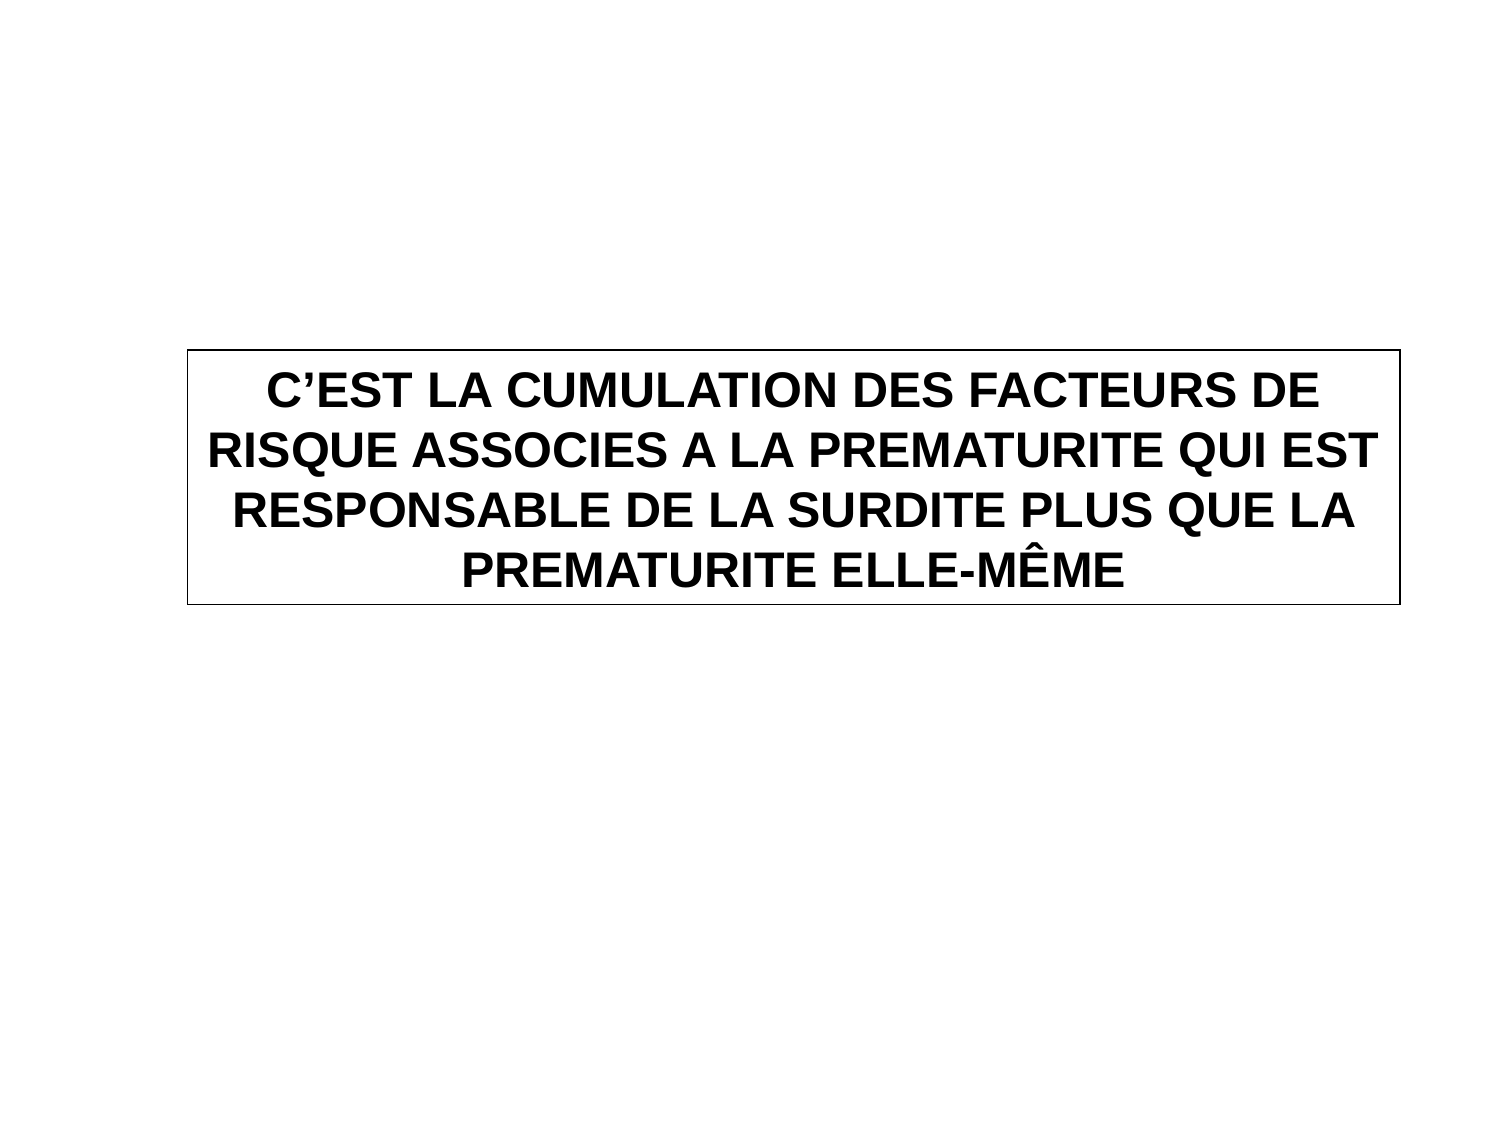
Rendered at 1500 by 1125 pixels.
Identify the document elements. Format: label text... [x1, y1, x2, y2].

text_box C’EST LA CUMULATION DES FACTEURS DE RISQUE ASSOCIES A LA PREMATURITE QUI EST RESPONSABLE DE LA SURDITE PLUS QUE LA PREMATURITE ELLE-MÊME [187, 349, 1400, 605]
